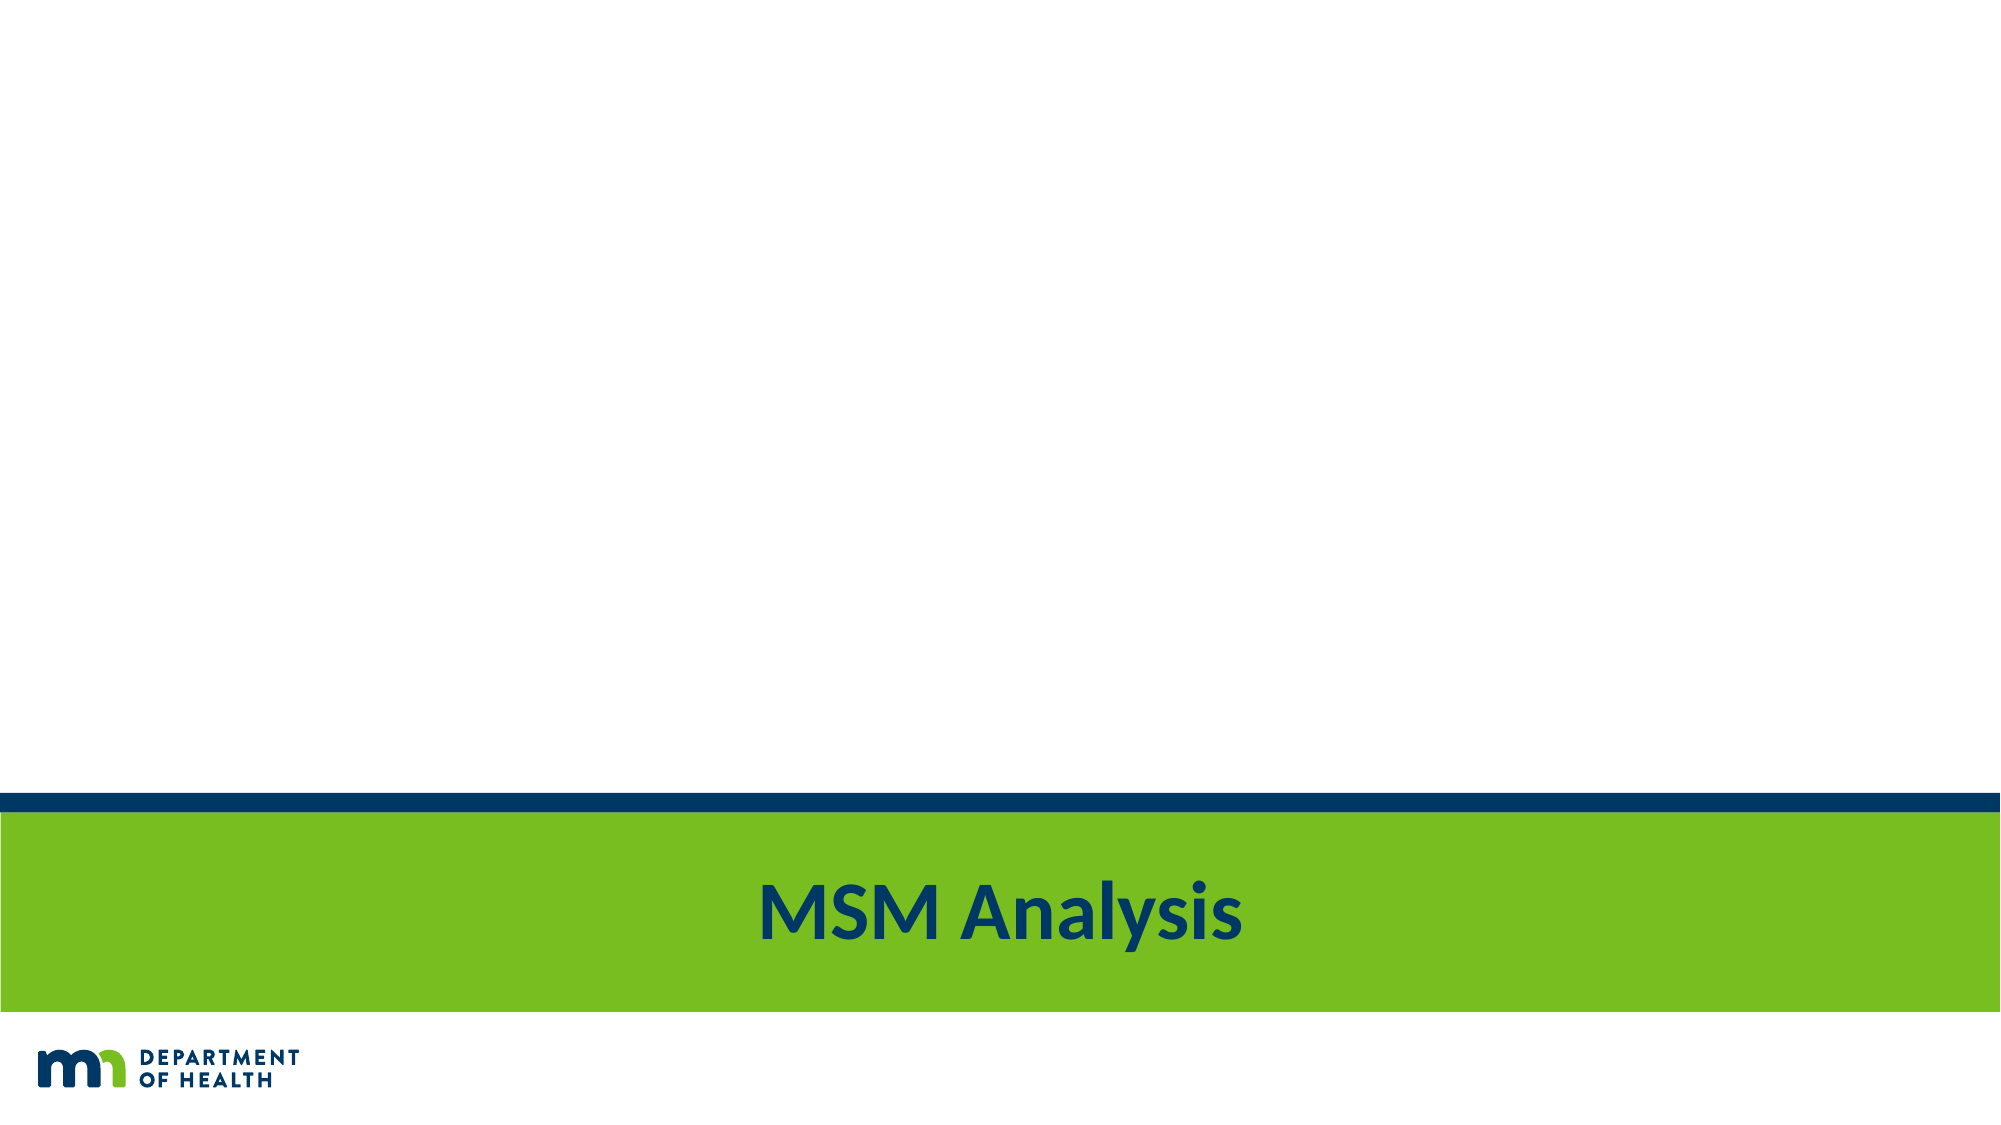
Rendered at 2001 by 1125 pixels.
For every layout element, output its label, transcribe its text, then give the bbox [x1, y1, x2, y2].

title MSM Analysis [51, 812, 1950, 1012]
